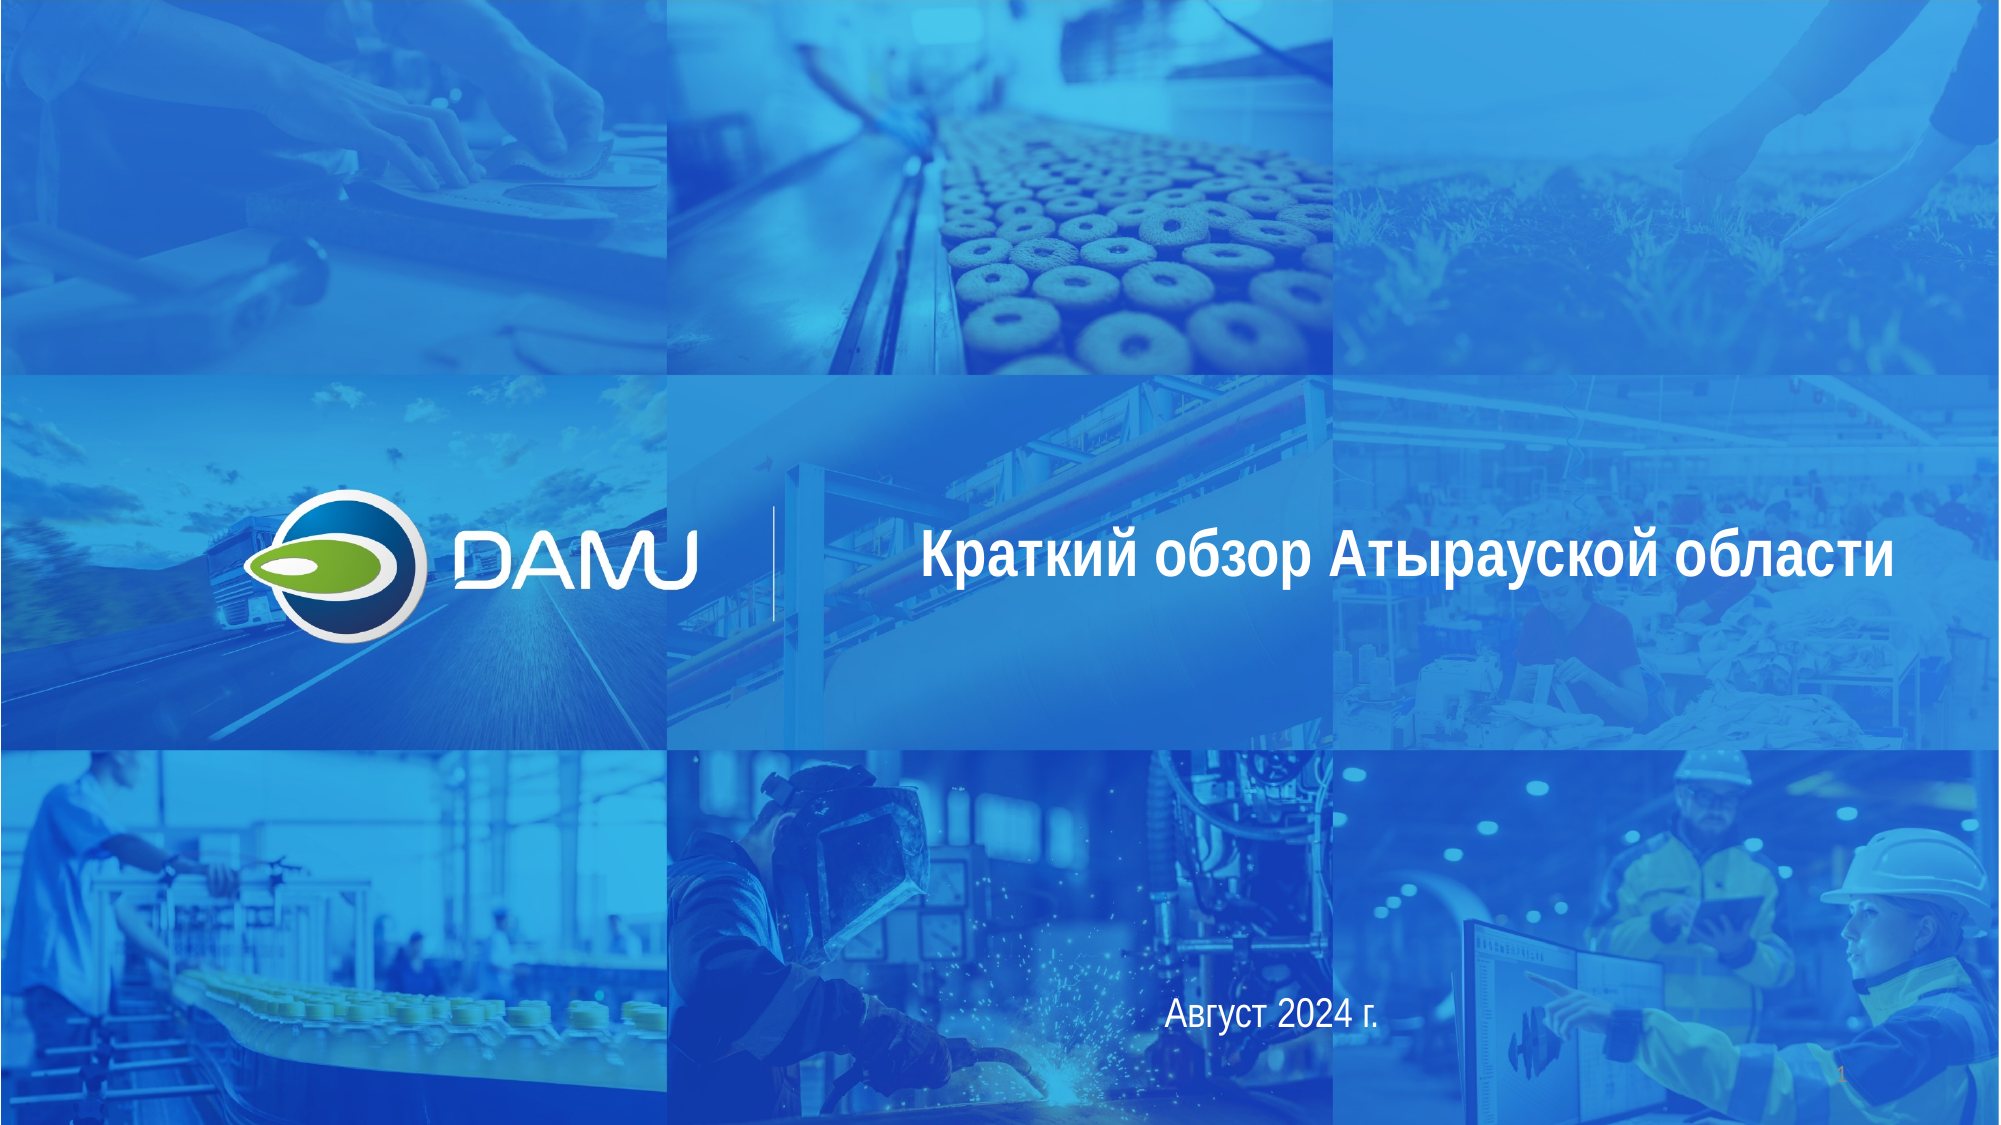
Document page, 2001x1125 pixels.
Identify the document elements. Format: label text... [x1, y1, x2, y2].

picture [1, 0, 1999, 1125]
slide_number 1 [1412, 1042, 1863, 1103]
text_box Август 2024 г. [1149, 969, 1407, 1045]
text_box Краткий обзор Атырауской области [817, 502, 2000, 597]
